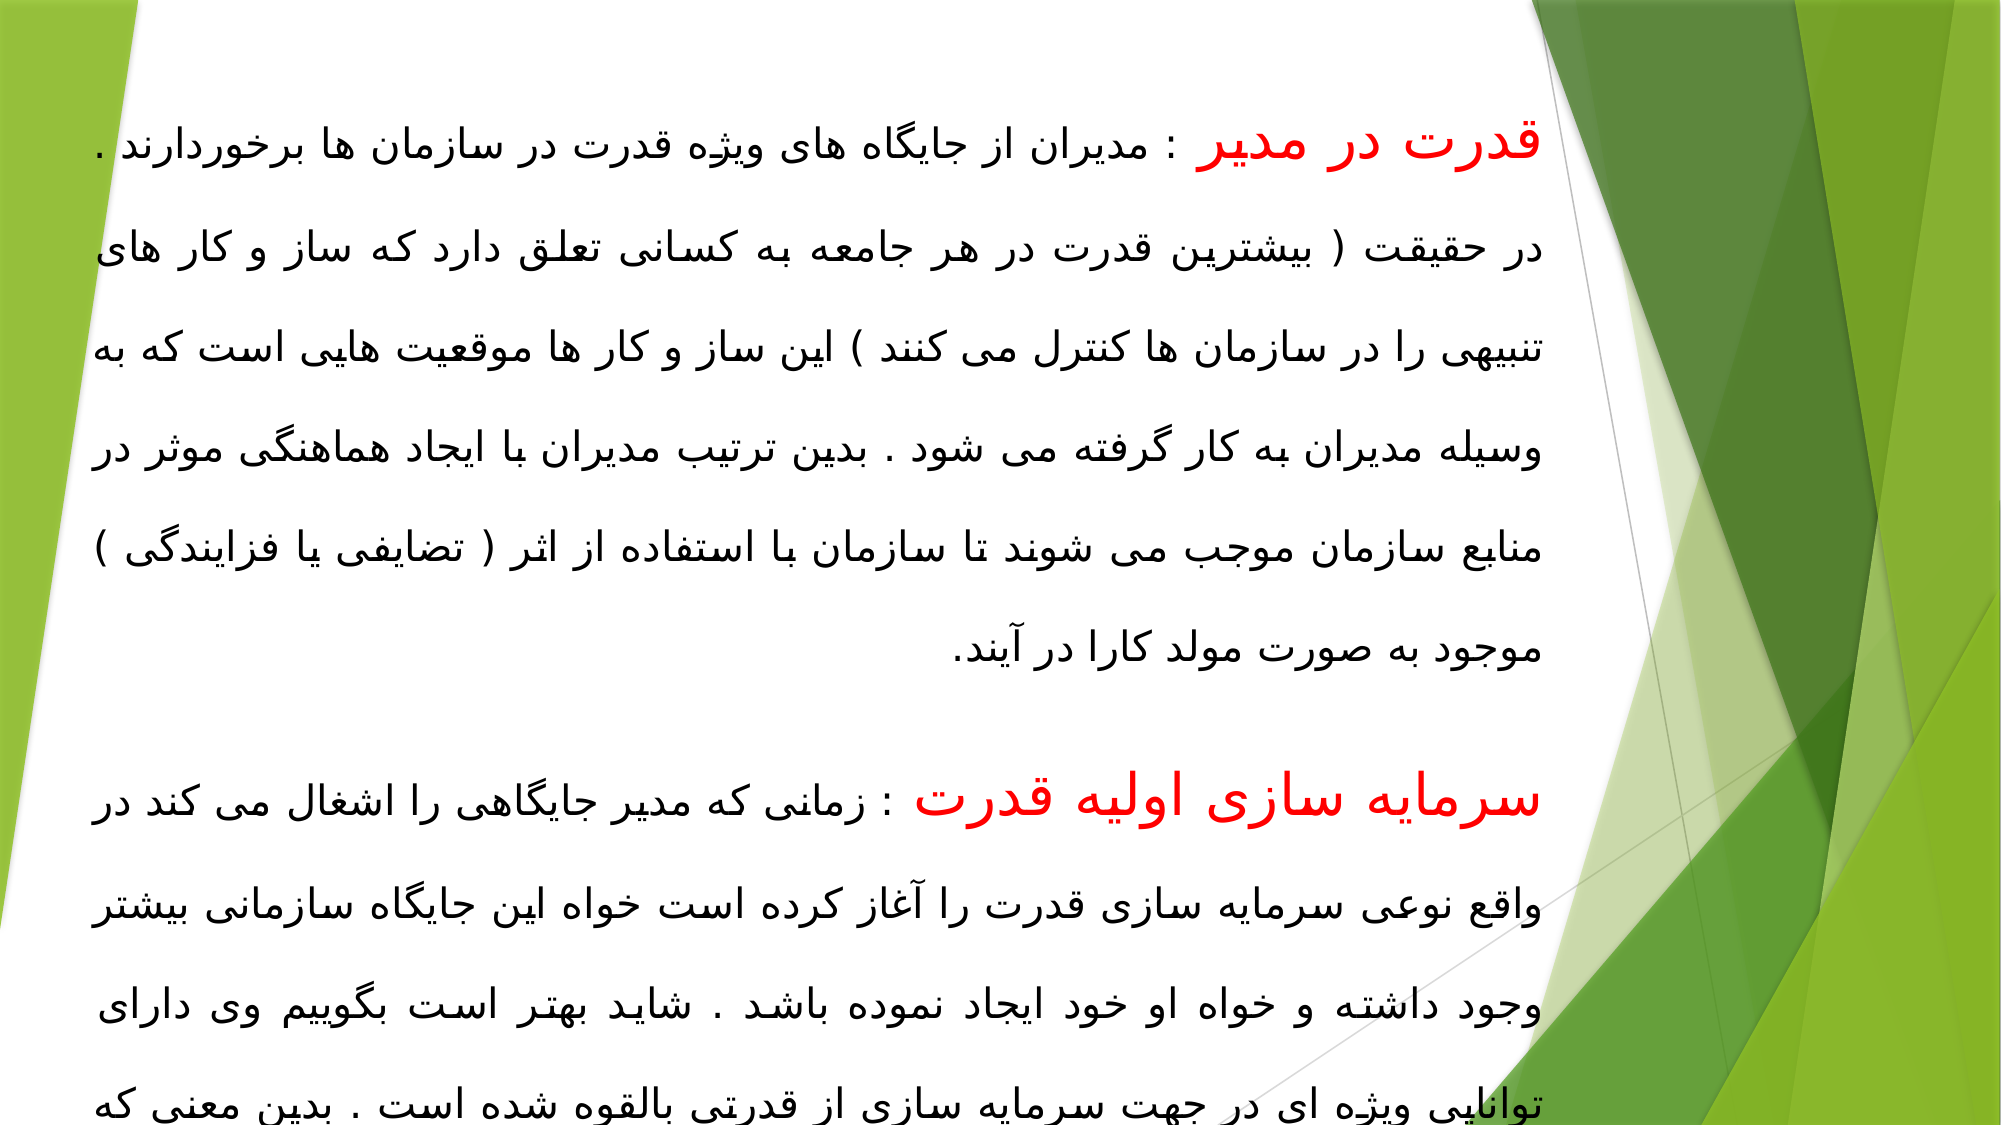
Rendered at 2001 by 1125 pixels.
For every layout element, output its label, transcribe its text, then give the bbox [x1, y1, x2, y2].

text_box قدرت در مدیر : مدیران از جایگاه های ویژه قدرت در سازمان ها برخوردارند . در حقیقت ( بیشترین قدرت در هر جامعه به کسانی تعلق دارد که ساز و کار های تنبیهی را در سازمان ها کنترل می کنند ) این ساز و کار ها موقعیت هایی است که به وسیله مدیران به کار گرفته می شود . بدین ترتیب مدیران با ایجاد هماهنگی موثر در منابع سازمان موجب می شوند تا سازمان با استفاده از اثر ( تضایفی یا فزایندگی ) موجود به صورت مولد کارا در آیند. سرمایه سازی اولیه قدرت : زمانی که مدیر جایگاهی را اشغال می کند در واقع نوعی سرمایه سازی قدرت را آغاز کرده است خواه این جایگاه سازمانی بیشتر وجود داشته و خواه او خود ایجاد نموده باشد . شاید بهتر است بگوییم وی دارای توانایی ویژه ای در جهت سرمایه سازی از قدرتی بالقوه شده است . بدین معنی که وی اکنون جوازی در دست دارد که به وسیله آن می تواند احساس قدرت کند به طور کلی قدرت آغازین برای یک مدیر را می توان به صورت معادله زیر نوشت : [77, 22, 1559, 1125]
